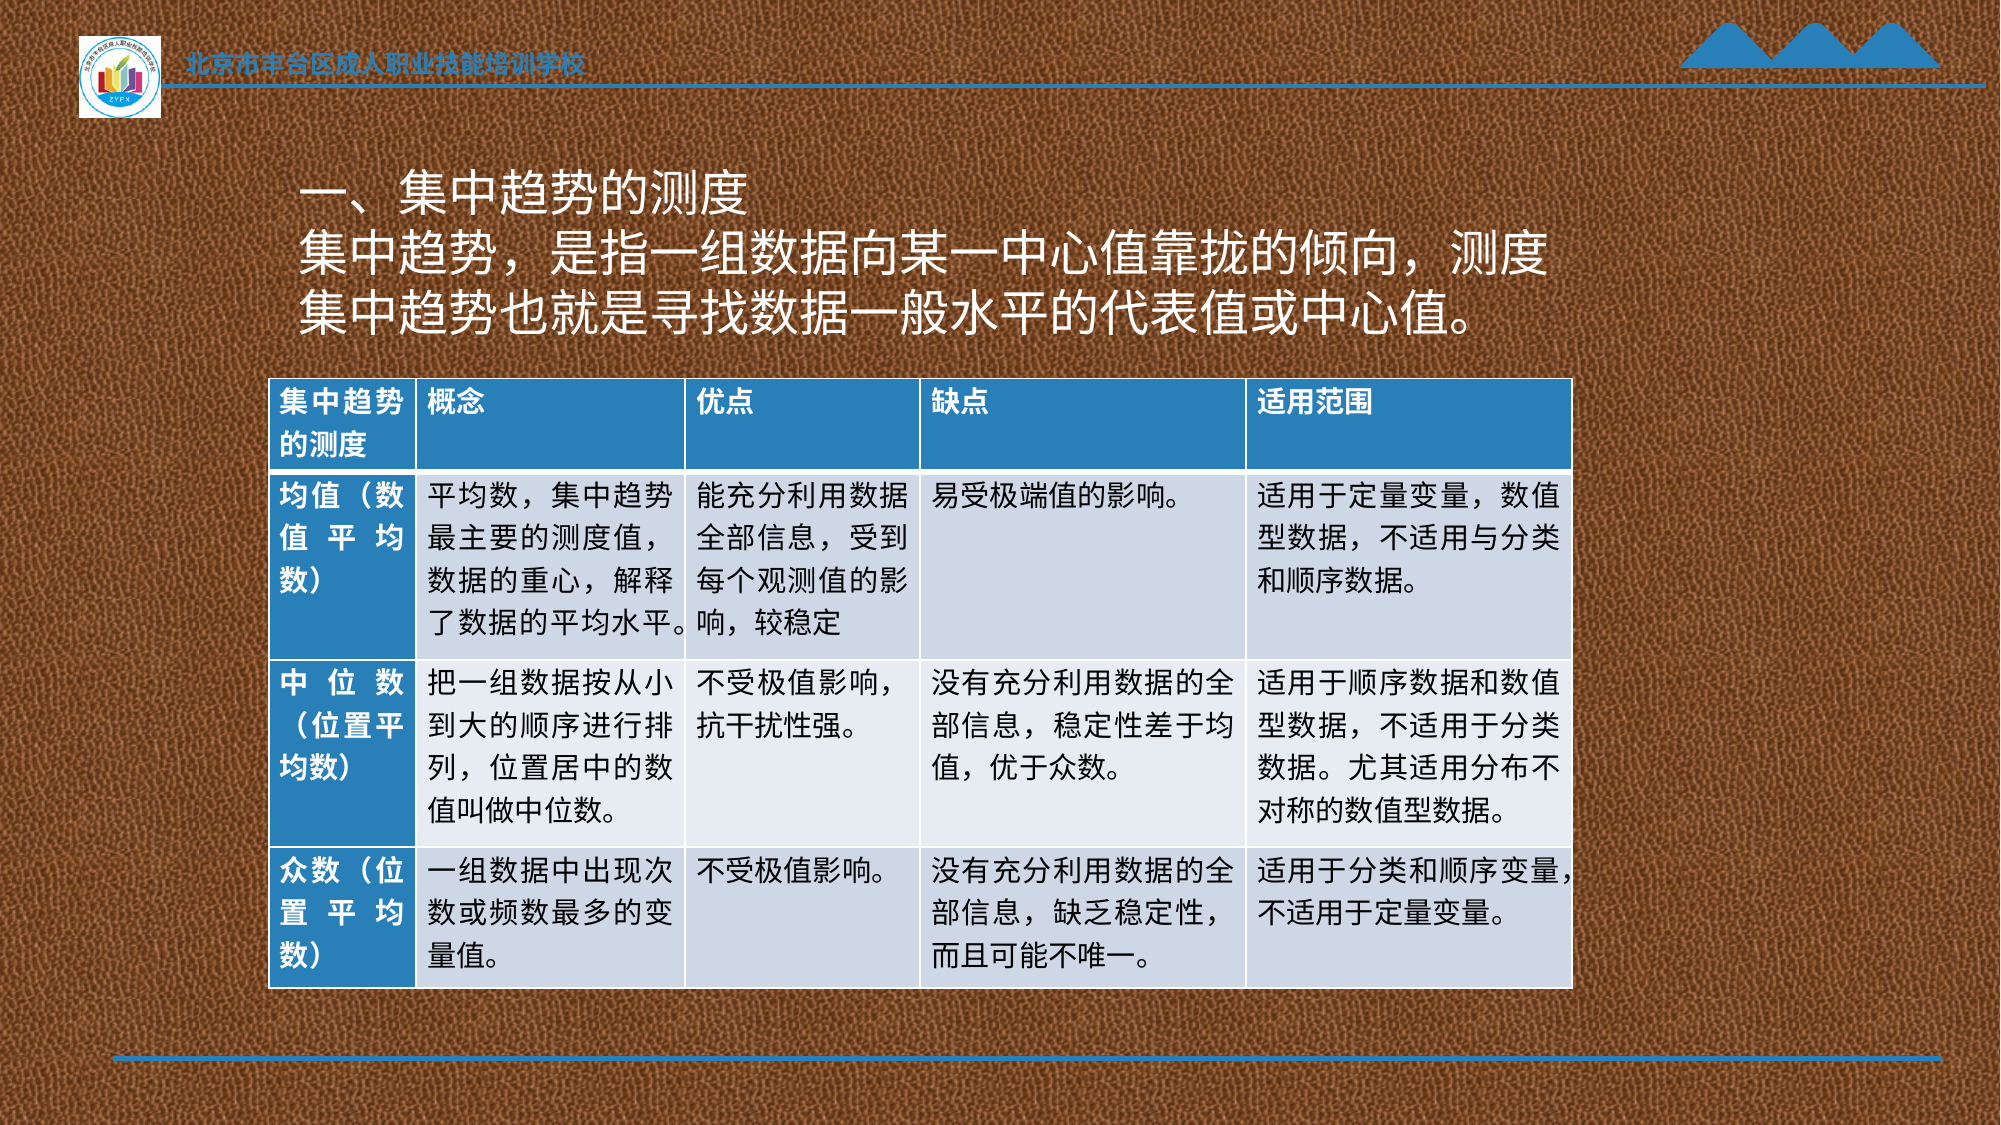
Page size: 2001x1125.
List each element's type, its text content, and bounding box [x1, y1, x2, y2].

table_header 概念 [417, 379, 684, 469]
table_cell 中位数（位置平均数） [270, 661, 415, 846]
table_cell 均值（数值平均数） [270, 475, 415, 659]
table_cell 没有充分利用数据的全部信息，稳定性差于均值，优于众数。 [921, 661, 1245, 846]
table_header 适用范围 [1247, 379, 1571, 469]
text_box [1763, 21, 1853, 70]
table_cell 没有充分利用数据的全部信息，缺乏稳定性，而且可能不唯一。 [921, 848, 1245, 987]
table_cell 适用于分类和顺序变量，不适用于定量变量。 [1247, 848, 1571, 987]
table_cell 不受极值影响，抗干扰性强。 [686, 661, 919, 846]
table_header 集中趋势的测度 [270, 379, 415, 469]
table_cell 适用于定量变量，数值型数据，不适用与分类和顺序数据。 [1247, 475, 1571, 659]
text_box [1840, 21, 1944, 70]
table_cell 众数（位置平均数） [270, 848, 415, 987]
table_header 缺点 [921, 379, 1245, 469]
table_cell 平均数，集中趋势最主要的测度值，数据的重心，解释了数据的平均水平。 [417, 475, 684, 659]
table_cell 一组数据中出现次数或频数最多的变量值。 [417, 848, 684, 987]
text_box 北京市丰台区成人职业技能培训学校 [170, 40, 632, 85]
text_box 一、集中趋势的测度 集中趋势，是指一组数据向某一中心值靠拢的倾向，测度集中趋势也就是寻找数据一般水平的代表值或中心值。 [284, 154, 1588, 410]
table_cell 不受极值影响。 [686, 848, 919, 987]
picture [0, 0, 2001, 1125]
table_cell 把一组数据按从小到大的顺序进行排列，位置居中的数值叫做中位数。 [417, 661, 684, 846]
text_box [1677, 21, 1772, 70]
table_cell 适用于顺序数据和数值型数据，不适用于分类数据。尤其适用分布不对称的数值型数据。 [1247, 661, 1571, 846]
table_header 优点 [686, 379, 919, 469]
table_cell 易受极端值的影响。 [921, 475, 1245, 659]
table_cell 能充分利用数据全部信息，受到每个观测值的影响，较稳定 [686, 475, 919, 659]
